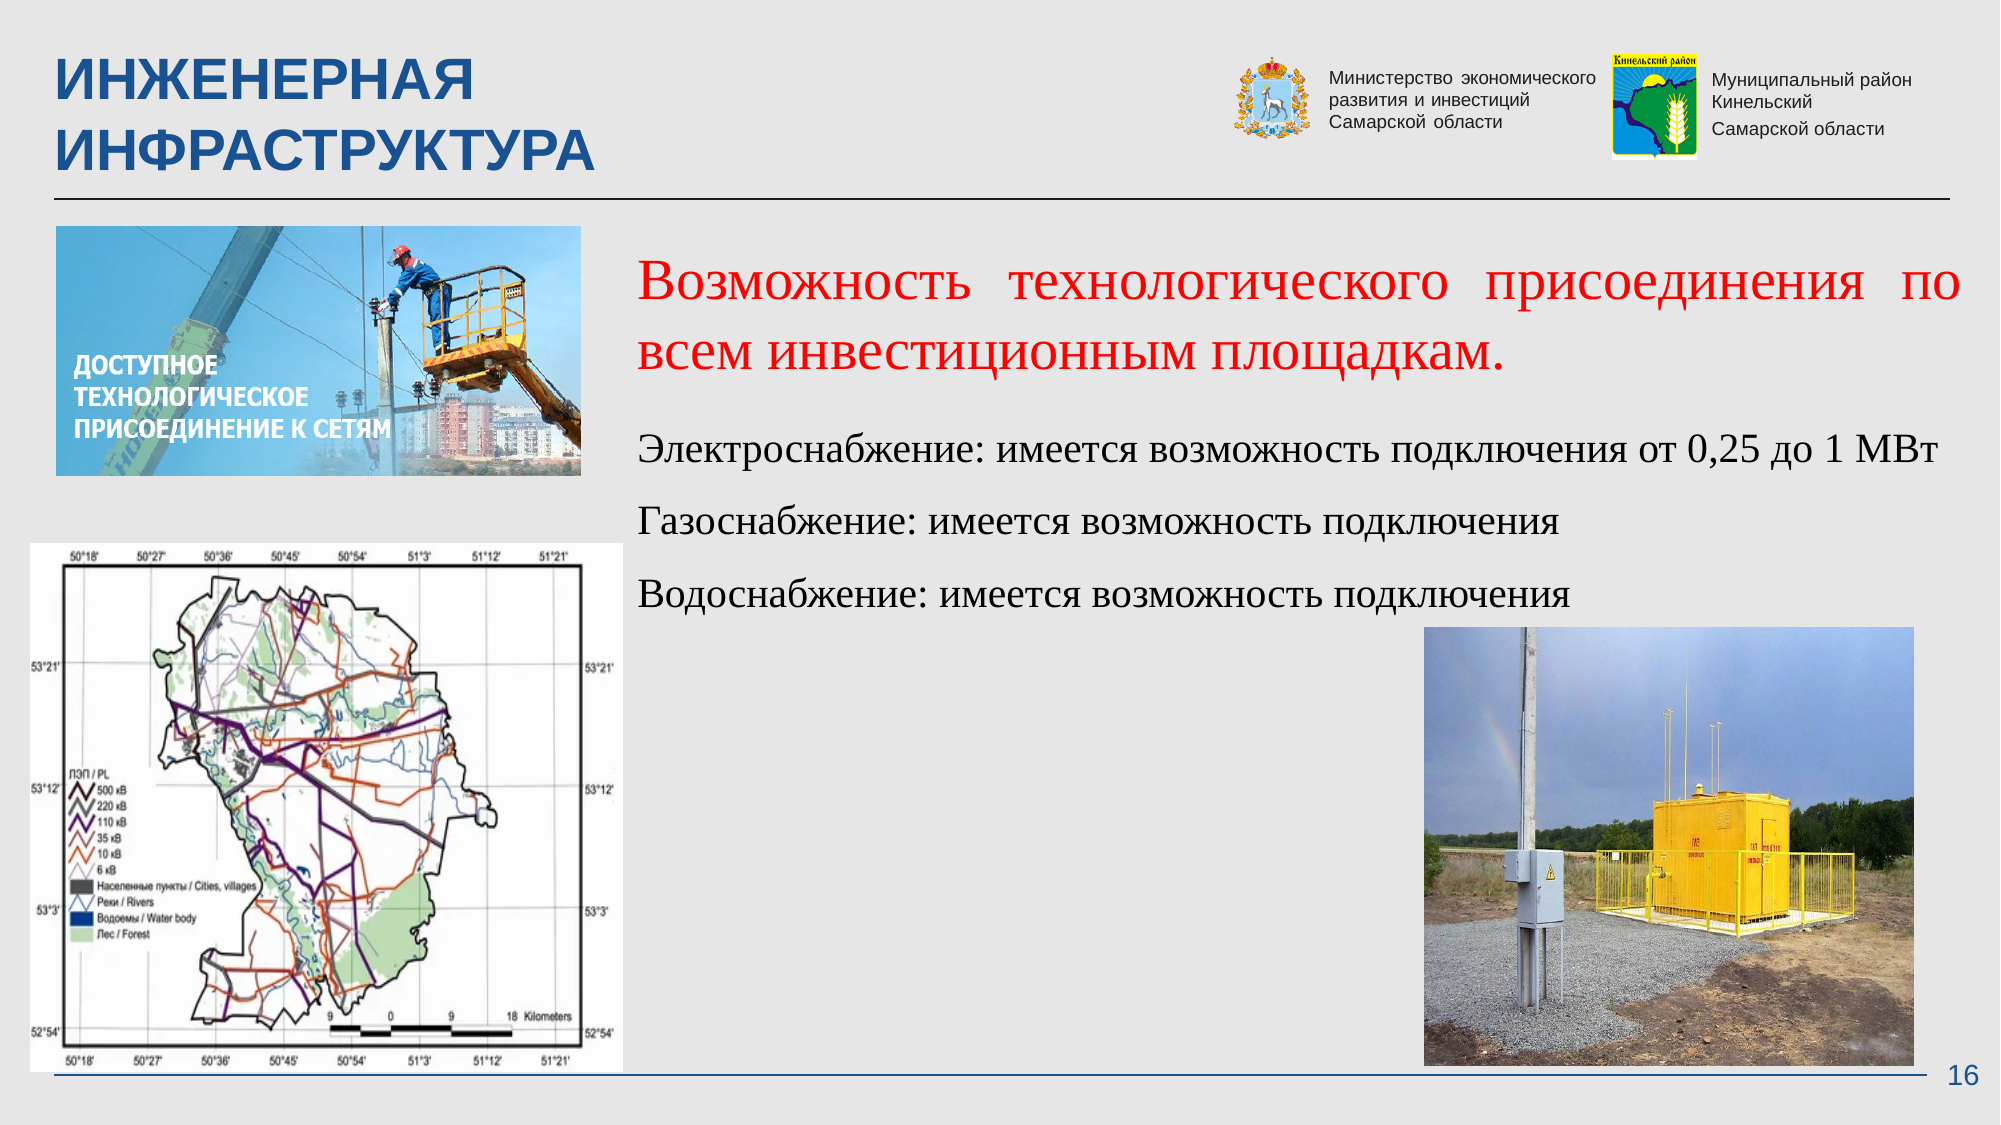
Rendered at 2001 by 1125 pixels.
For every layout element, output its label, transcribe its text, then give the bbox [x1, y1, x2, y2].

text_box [1697, 57, 1978, 140]
picture [1612, 54, 1697, 160]
text_box 16 [1940, 1057, 1987, 1092]
picture [1424, 627, 1914, 1066]
picture [30, 543, 623, 1073]
text_box ИНЖЕНЕРНАЯ ИНФРАСТРУКТУРА [52, 24, 1488, 183]
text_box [1234, 57, 1612, 140]
text_box Возможность технологического присоединения по всем инвестиционным площадкам. Электроснабжение: имеется возможность подключения от 0,25 до 1 МВт Газоснабжение: имеется возможность подключения Водоснабжение: имеется возможность подключения [622, 198, 1978, 659]
picture [56, 226, 581, 476]
